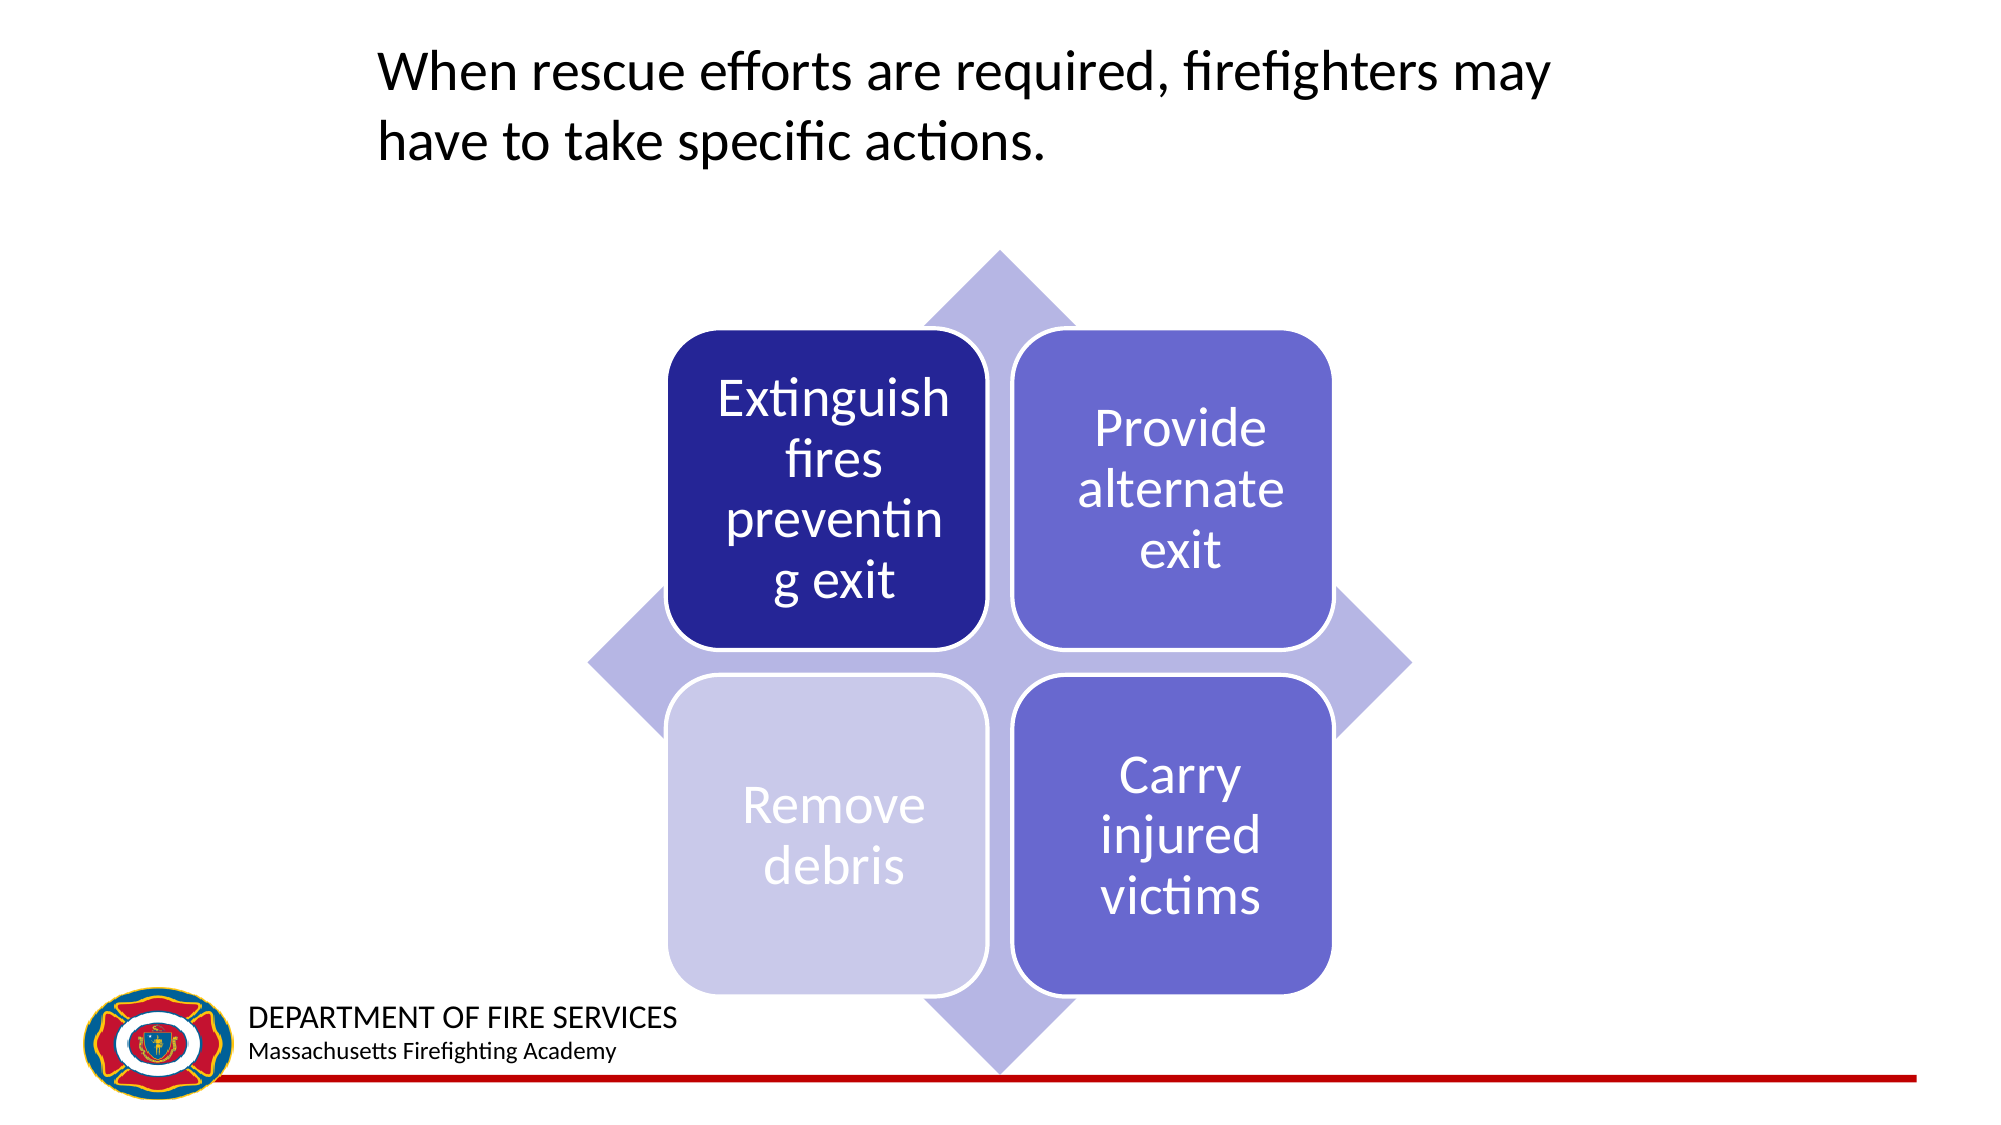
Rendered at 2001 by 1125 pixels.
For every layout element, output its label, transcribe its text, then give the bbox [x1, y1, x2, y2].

picture [83, 987, 234, 1100]
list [380, 249, 1619, 1076]
title When rescue efforts are required, firefighters may have to take specific actions. [362, 24, 1575, 225]
